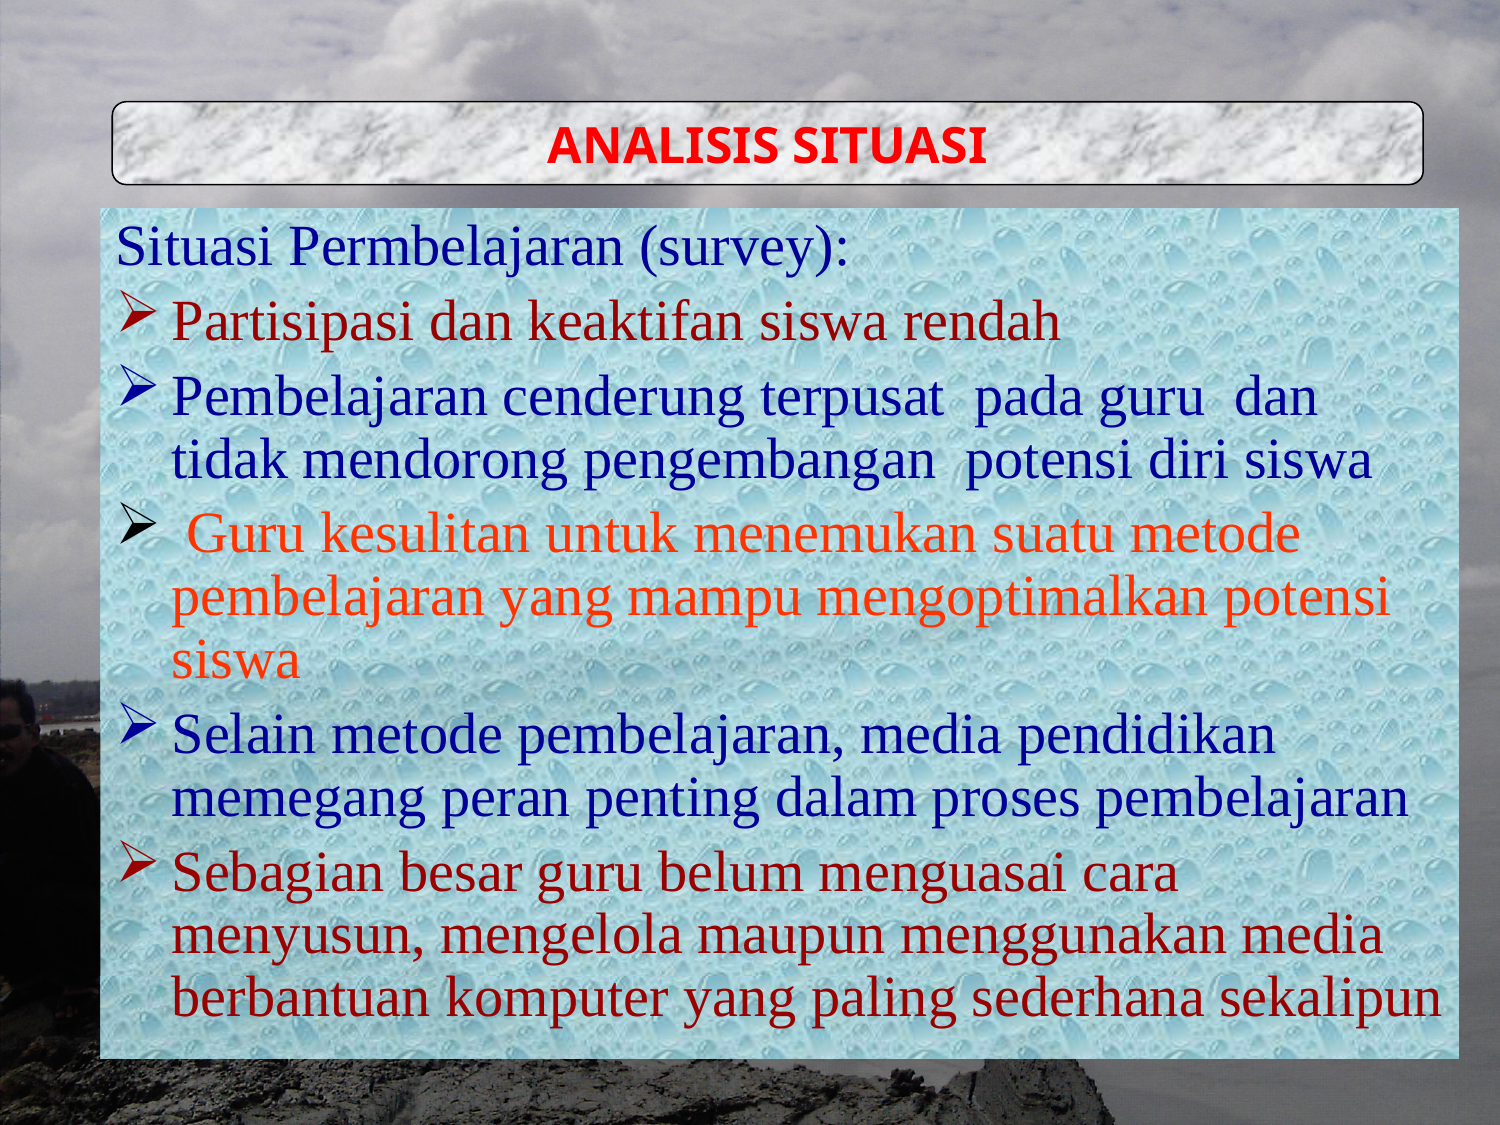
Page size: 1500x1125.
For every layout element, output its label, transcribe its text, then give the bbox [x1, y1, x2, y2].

picture [0, 0, 1500, 1125]
list Situasi Permbelajaran (survey): Partisipasi dan keaktifan siswa rendah Pembelajaran cenderung terpusat pada guru dan tidak mendorong pengembangan potensi diri siswa Guru kesulitan untuk menemukan suatu metode pembelajaran yang mampu mengoptimalkan potensi siswa Selain metode pembelajaran, media pendidikan memegang peran penting dalam proses pembelajaran Sebagian besar guru belum menguasai cara menyusun, mengelola maupun menggunakan media berbantuan komputer yang paling sederhana sekalipun [100, 207, 1460, 1059]
text_box ANALISIS SITUASI [112, 101, 1424, 185]
